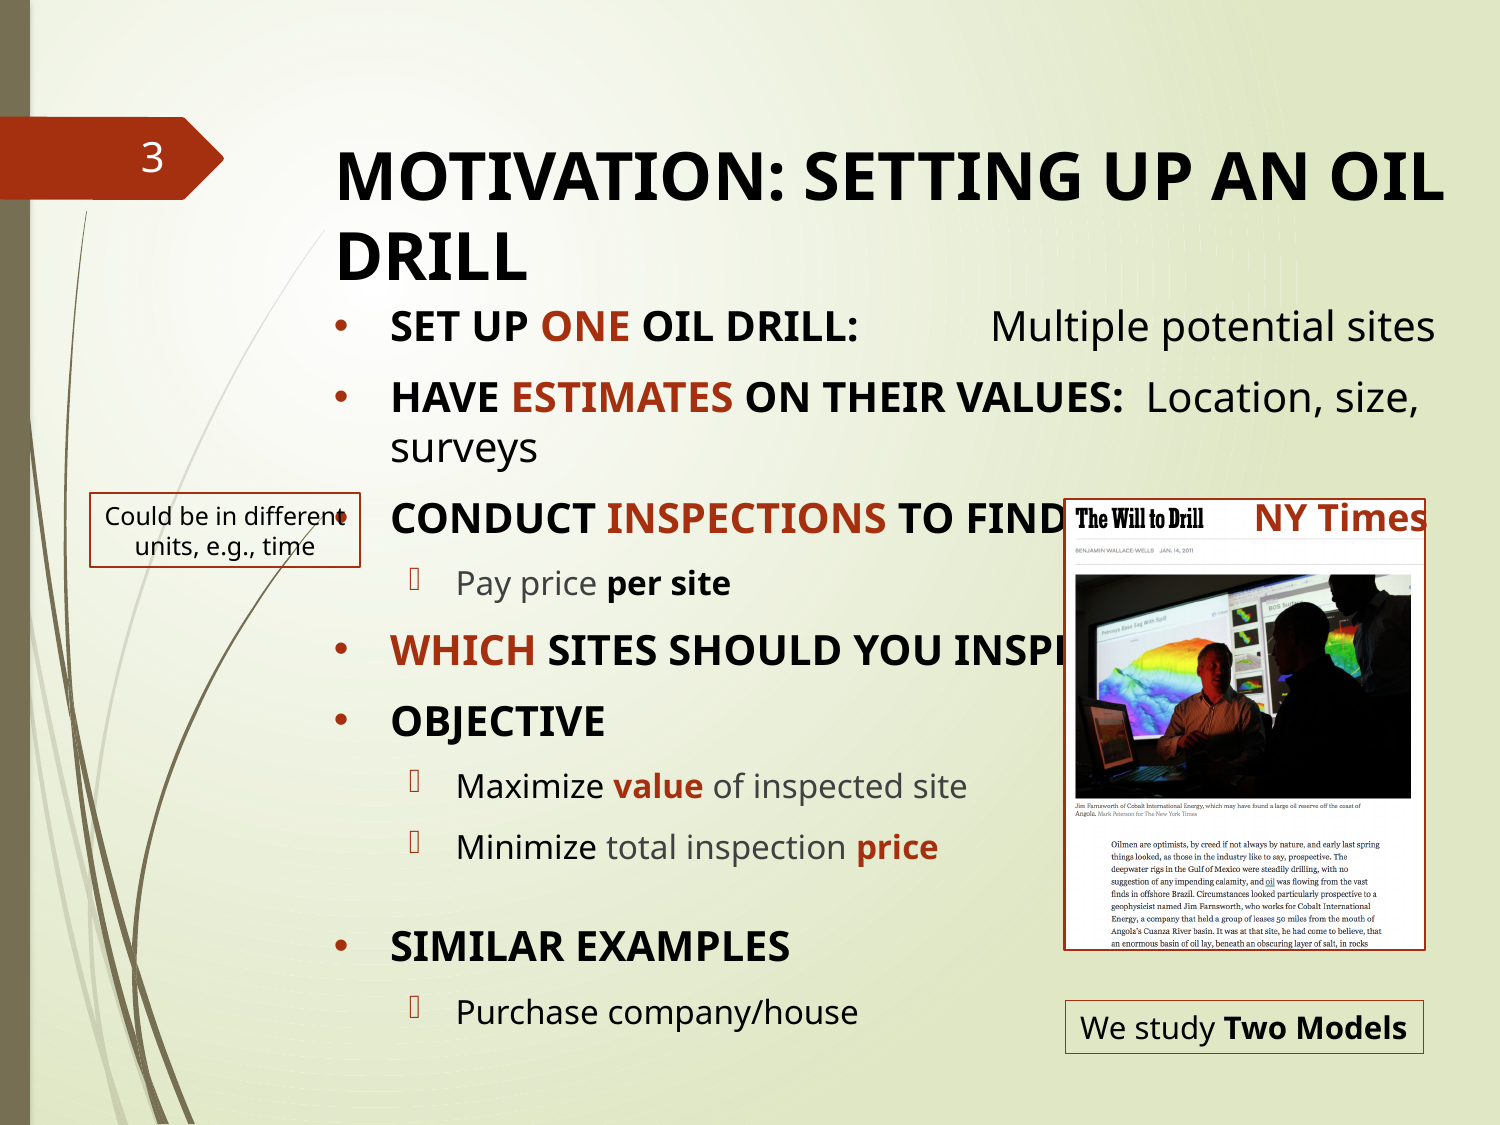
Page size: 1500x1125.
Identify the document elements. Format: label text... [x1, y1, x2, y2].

slide_number 3 [83, 129, 180, 190]
text_box Could be in different units, e.g., time [89, 492, 361, 568]
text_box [1065, 486, 1438, 950]
text_box We study Two Models [1065, 1000, 1424, 1054]
title Motivation: Setting Up an Oil Drill [319, 126, 1464, 244]
list Set up One Oil Drill: Multiple potential sites Have Estimates on their Values: Location, size, surveys Conduct Inspections to Find Exact Value Pay price per site Which Sites Should you Inspect? Objective Maximize value of inspected site Minimize total inspection price Similar Examples Purchase company/house [318, 292, 1500, 1062]
